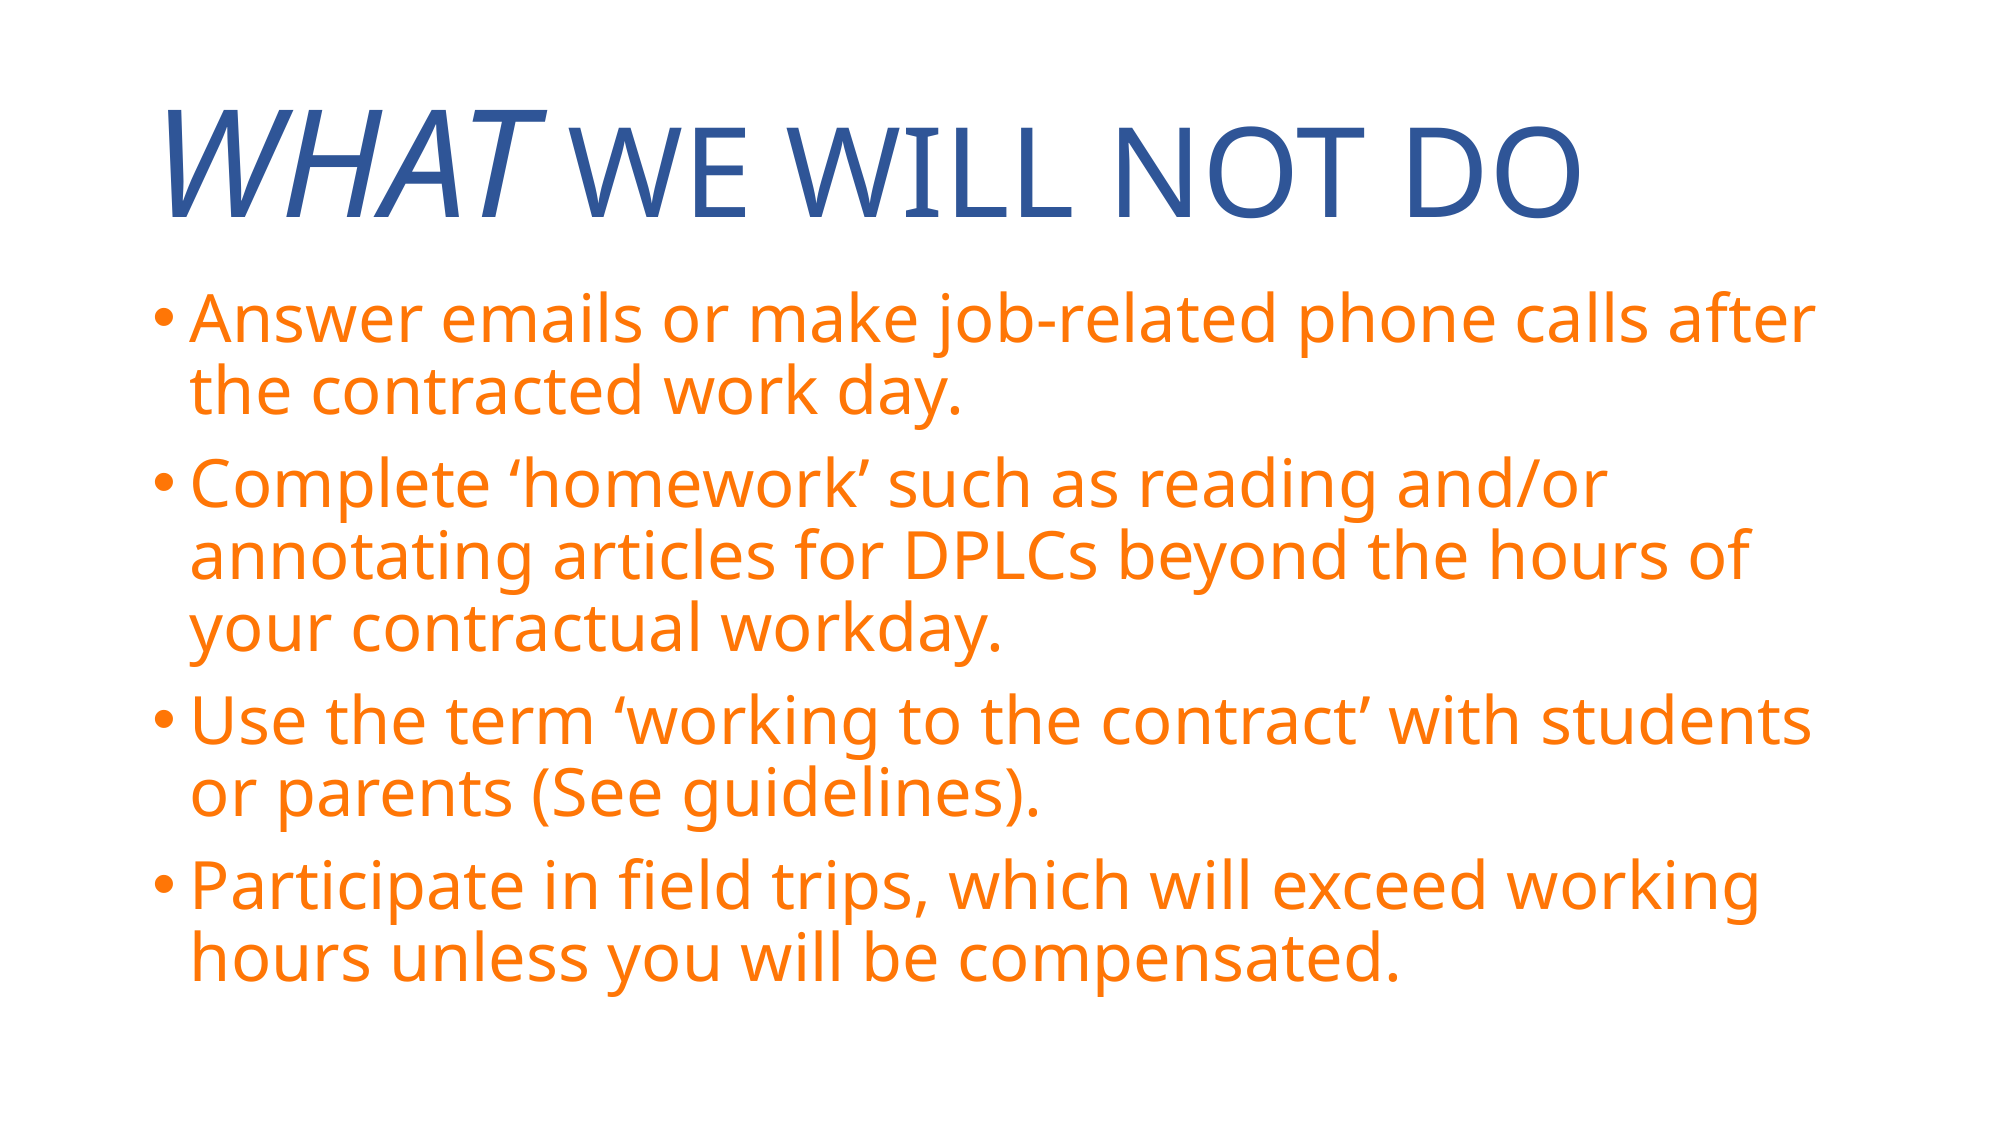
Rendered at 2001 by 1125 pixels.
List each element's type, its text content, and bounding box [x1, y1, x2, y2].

list Answer emails or make job-related phone calls after the contracted work day. Complete ‘homework’ such as reading and/or annotating articles for DPLCs beyond the hours of your contractual workday. Use the term ‘working to the contract’ with students or parents (See guidelines). Participate in field trips, which will exceed working hours unless you will be compensated. [137, 277, 1863, 1125]
title WHAT WE WILL NOT DO [137, 59, 1863, 277]
